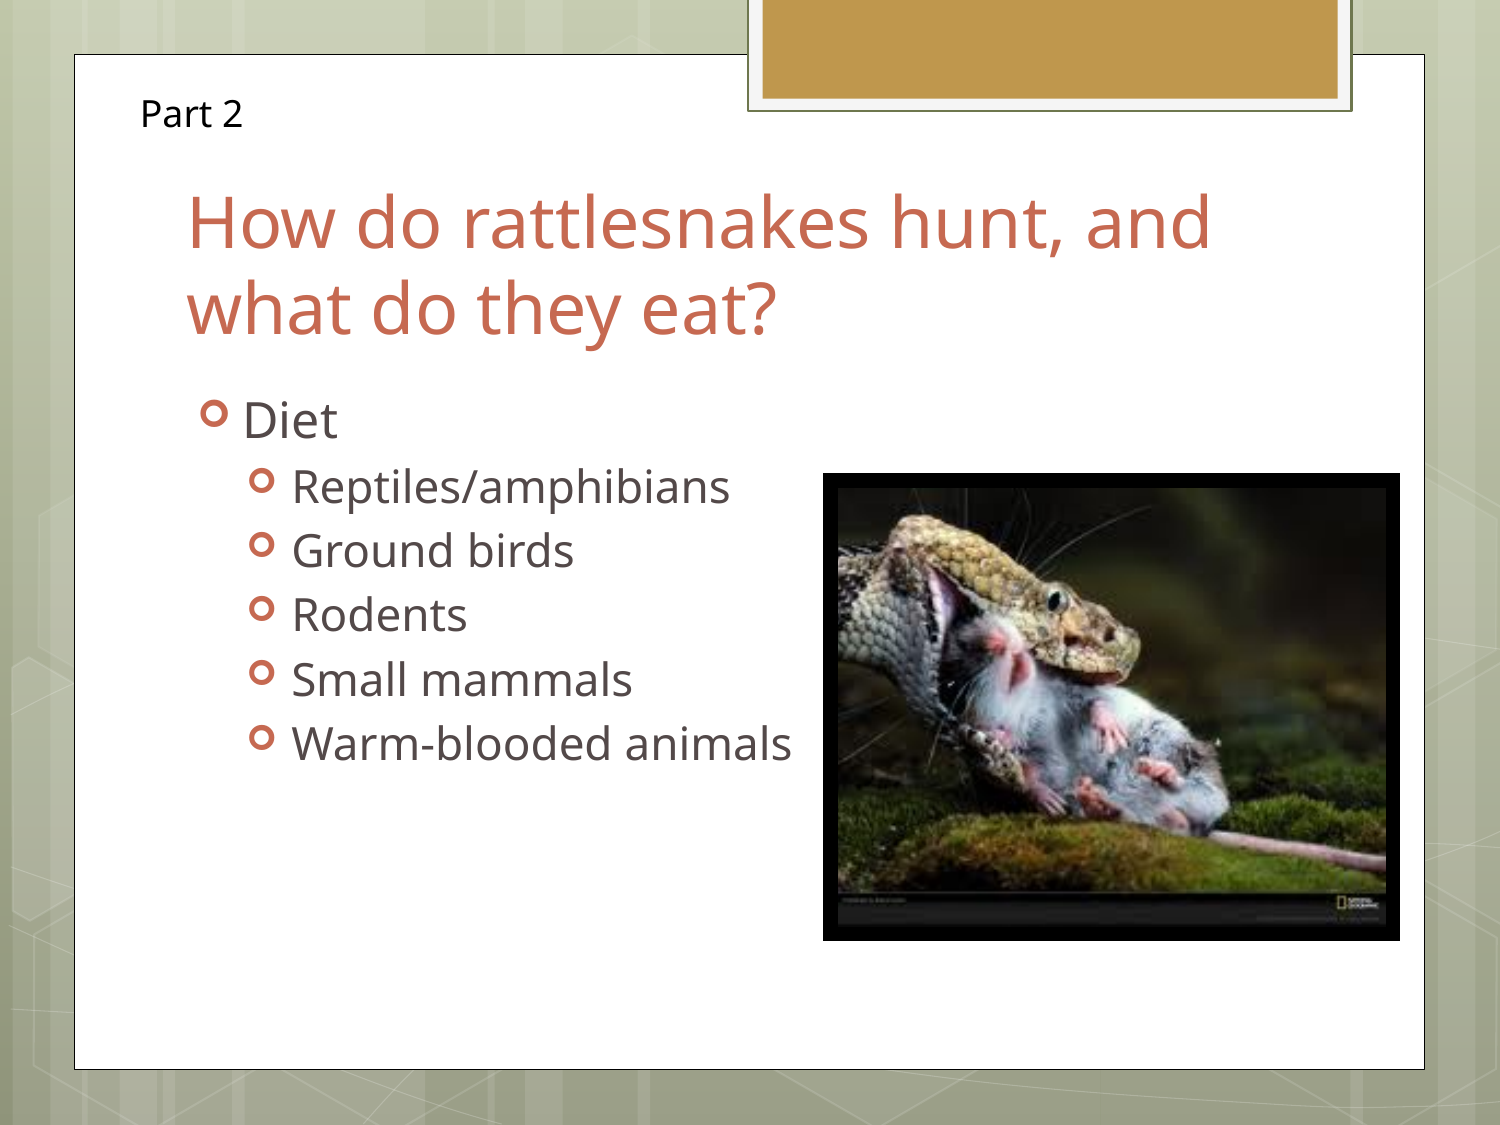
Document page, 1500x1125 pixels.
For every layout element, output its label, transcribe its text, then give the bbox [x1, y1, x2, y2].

list Diet Reptiles/amphibians Ground birds Rodents Small mammals Warm-blooded animals [171, 381, 1283, 957]
text_box Part 2 [124, 82, 275, 142]
picture [837, 487, 1386, 927]
title How do rattlesnakes hunt, and what do they eat? [171, 168, 1324, 357]
